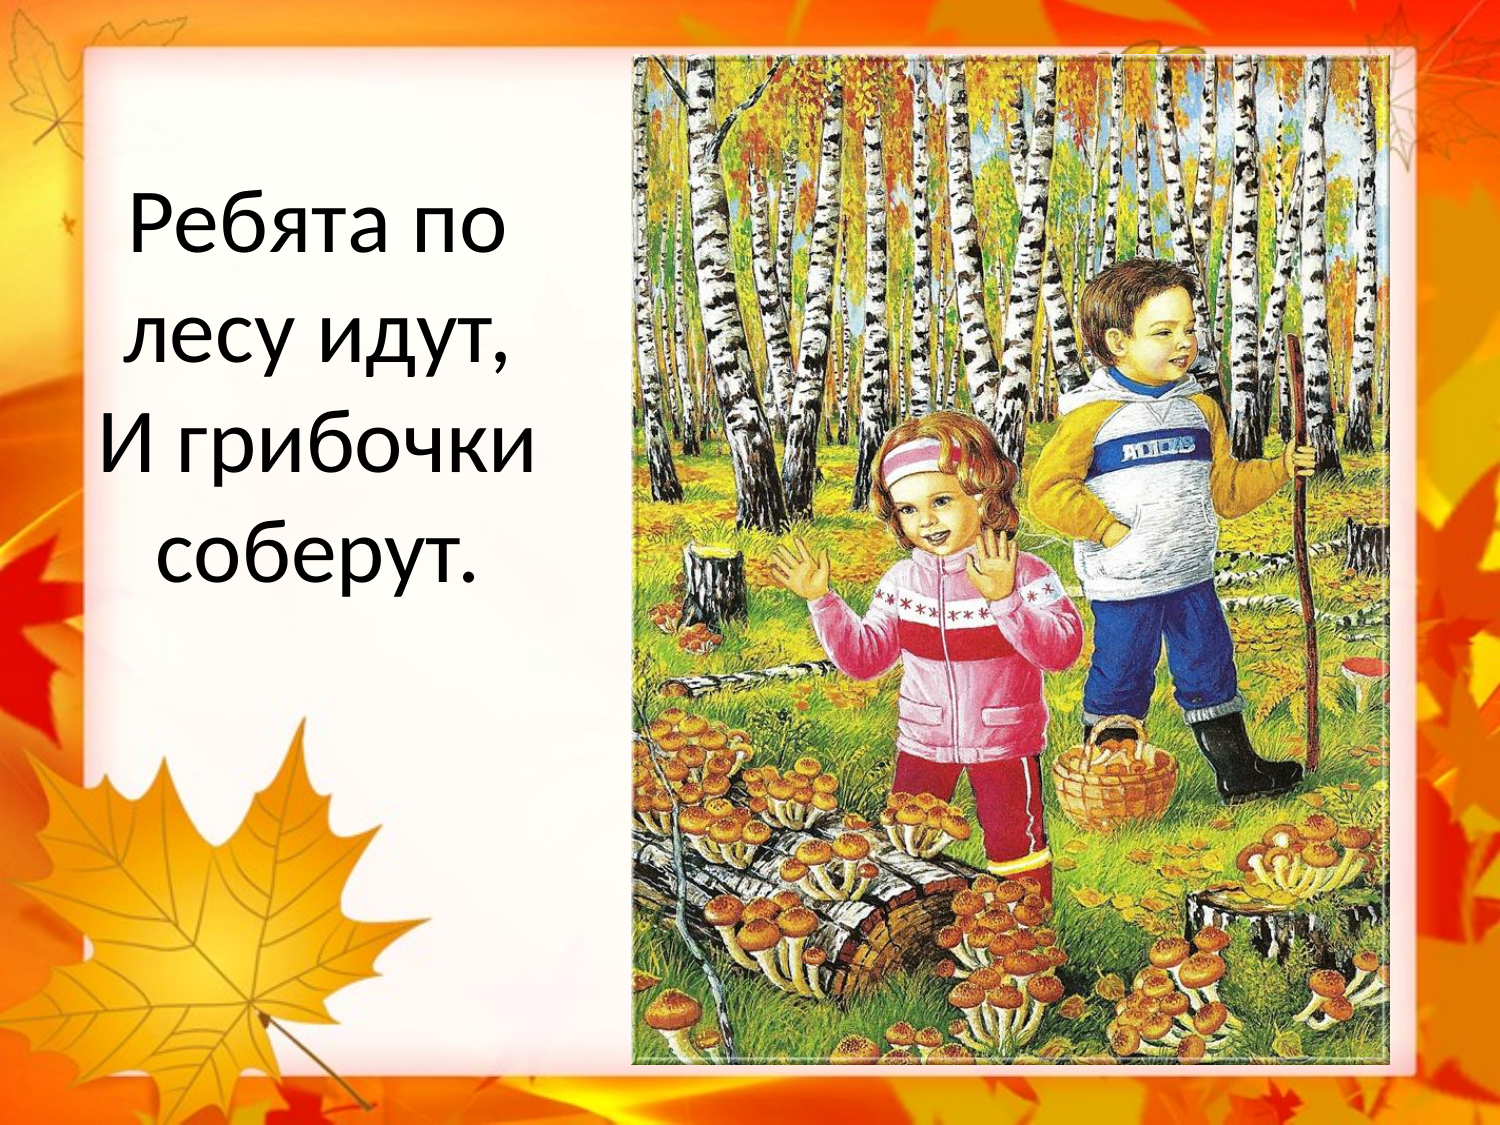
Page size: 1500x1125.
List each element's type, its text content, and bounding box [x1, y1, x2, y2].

picture [0, 0, 1500, 1125]
title Ребята по лесу идут, И грибочки соберут. [75, 45, 561, 716]
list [631, 54, 1390, 1065]
